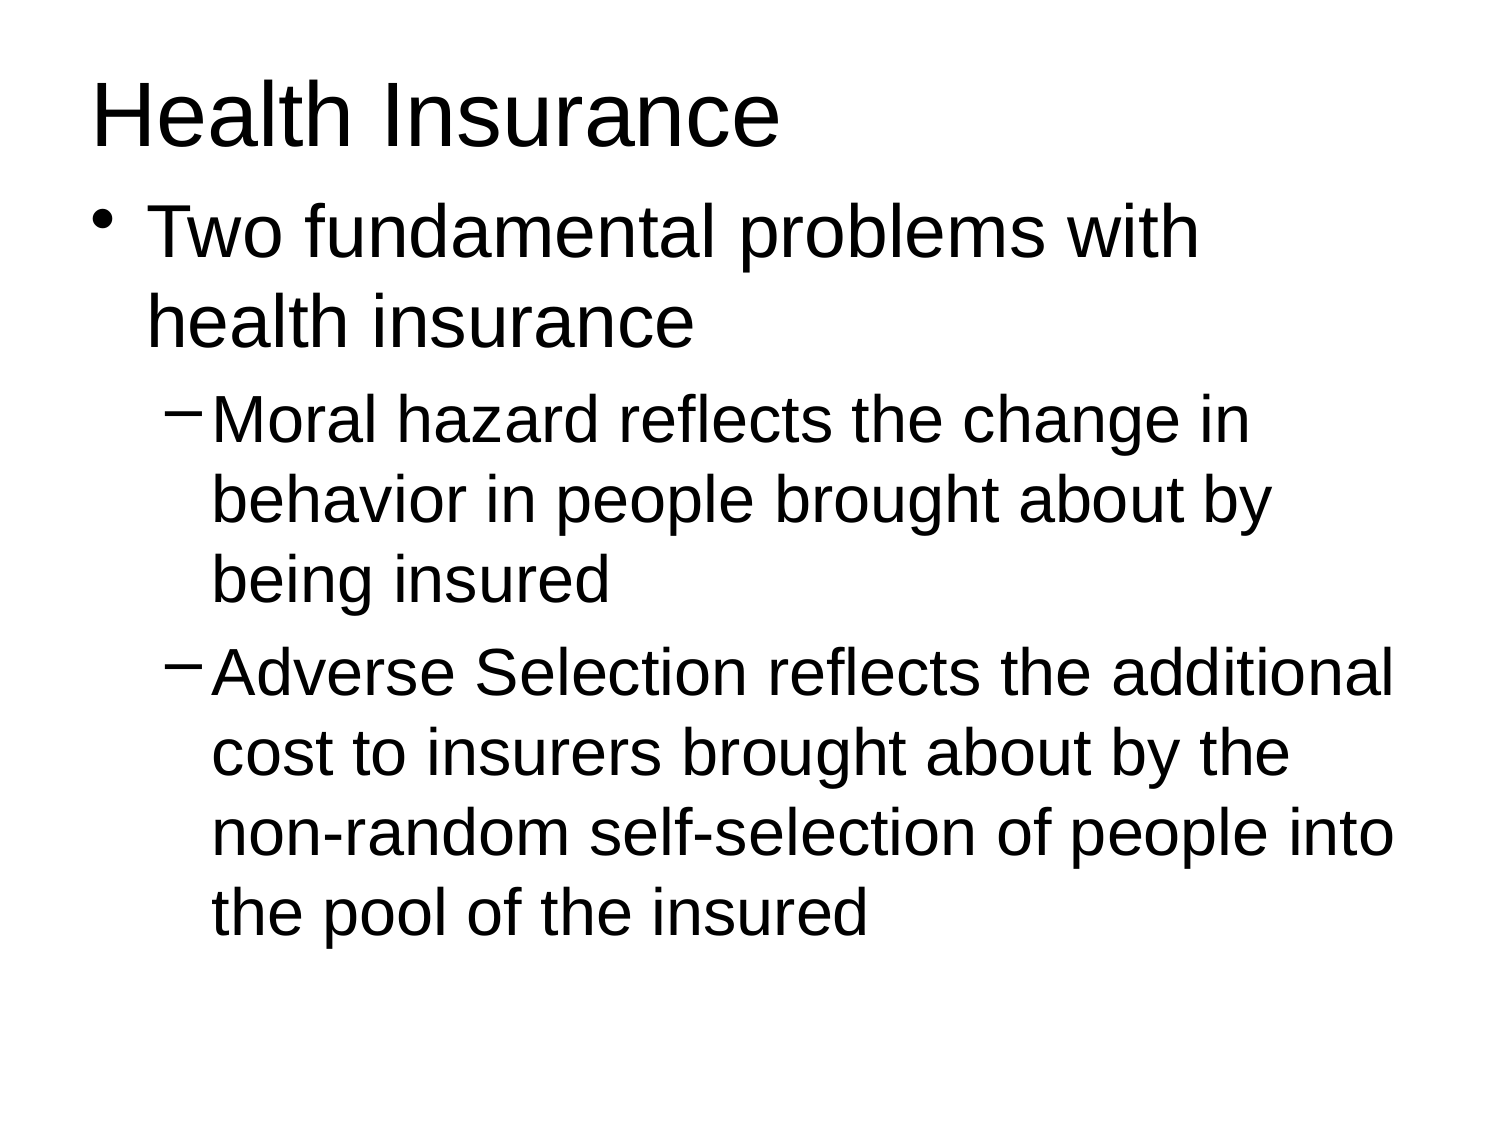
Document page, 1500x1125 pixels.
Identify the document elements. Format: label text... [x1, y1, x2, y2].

title Health Insurance [74, 44, 1426, 174]
list Two fundamental problems with health insurance Moral hazard reflects the change in behavior in people brought about by being insured Adverse Selection reflects the additional cost to insurers brought about by the non-random self-selection of people into the pool of the insured [74, 174, 1426, 1006]
